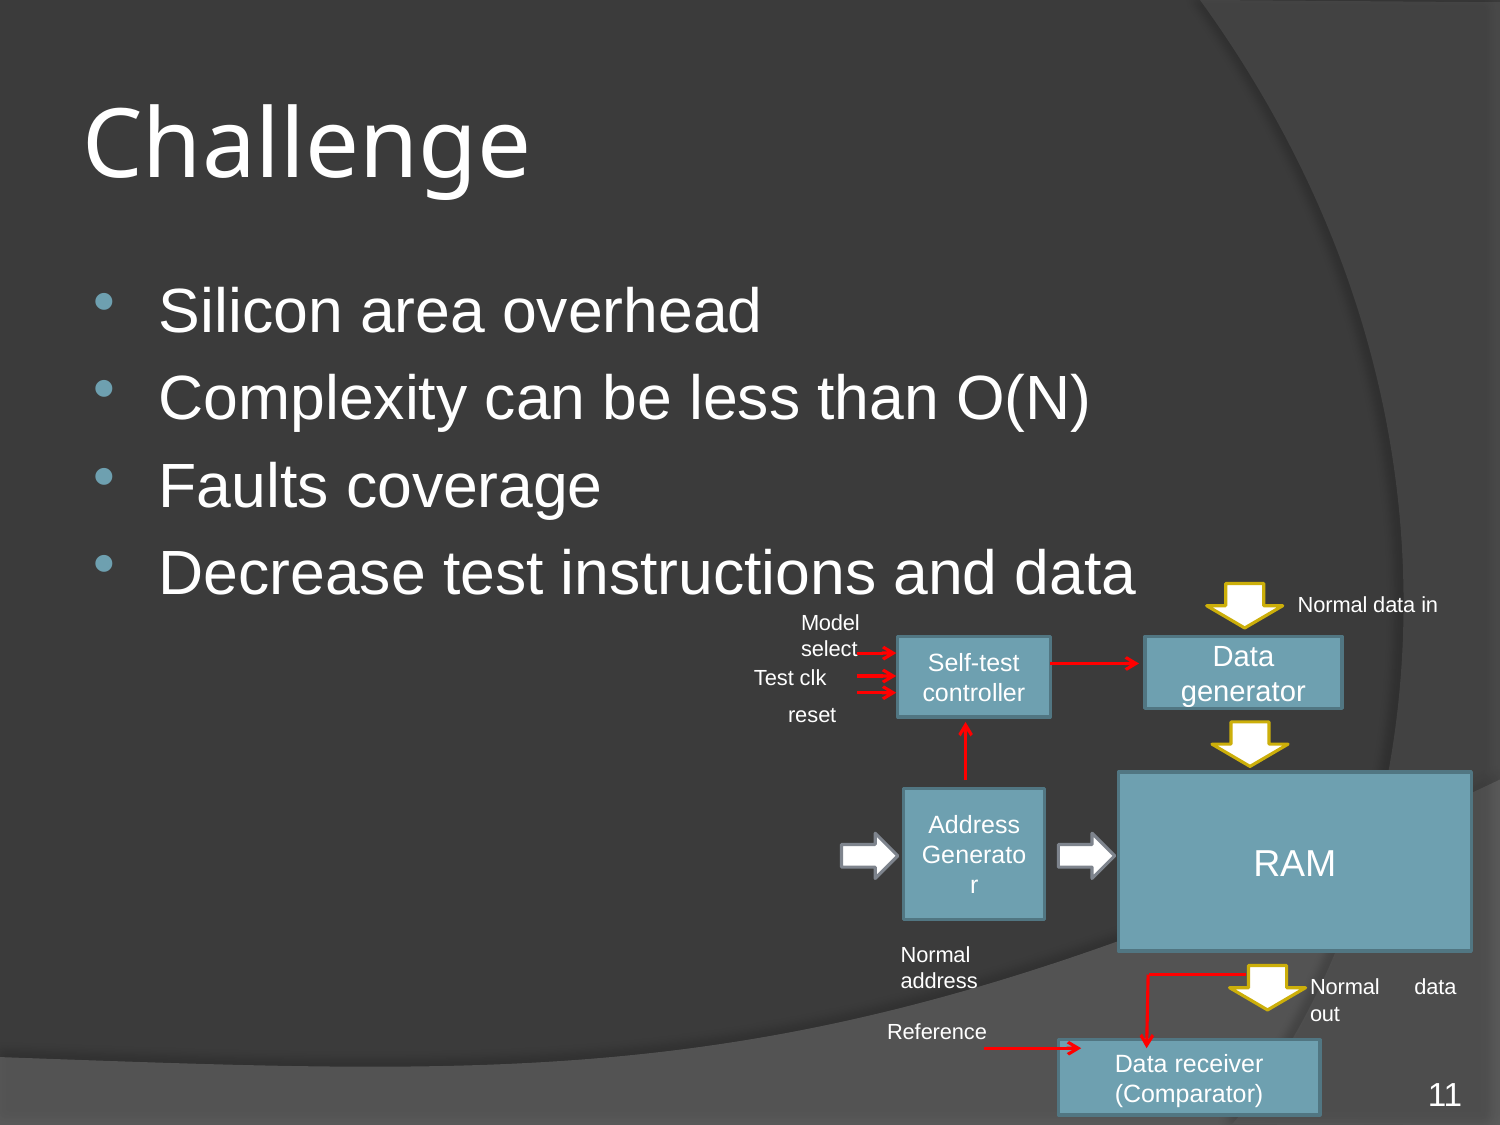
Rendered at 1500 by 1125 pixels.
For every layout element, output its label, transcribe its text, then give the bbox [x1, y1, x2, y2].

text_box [738, 583, 1472, 1116]
list Silicon area overhead Complexity can be less than O(N) Faults coverage Decrease test instructions and data [75, 262, 1300, 1005]
title Challenge [75, 45, 1300, 233]
